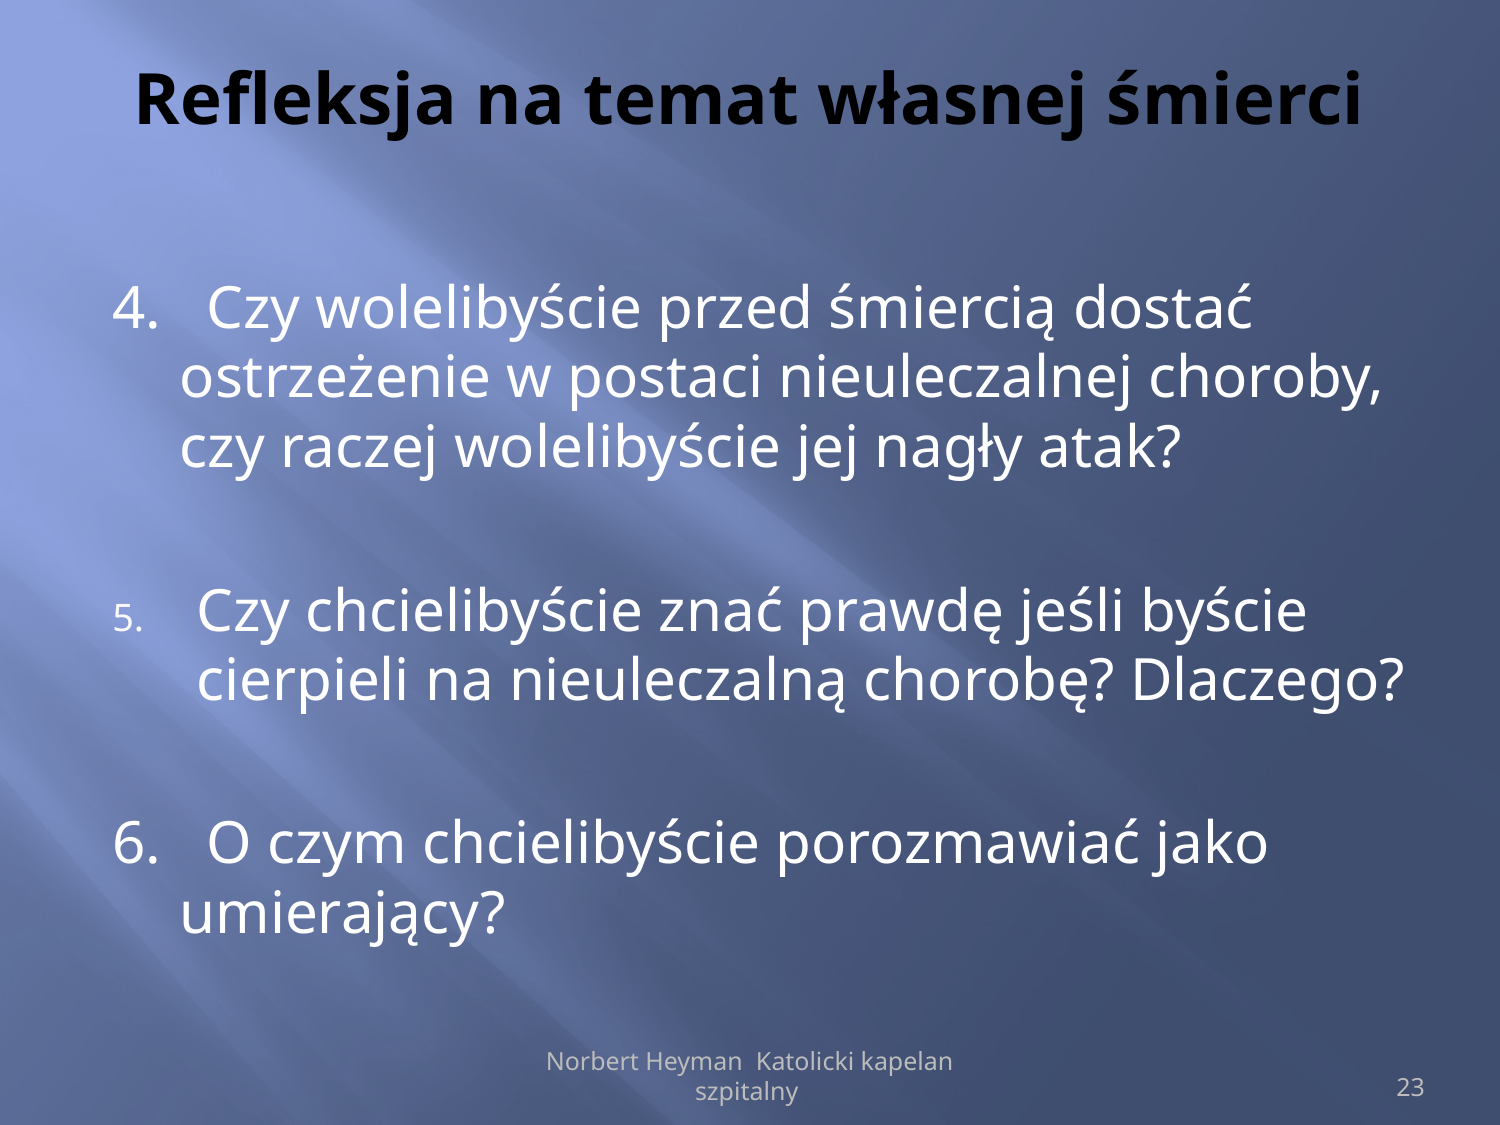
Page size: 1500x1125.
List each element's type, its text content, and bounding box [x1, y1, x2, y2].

slide_number 23 [1299, 1052, 1425, 1113]
title Refleksja na temat własnej śmierci [75, 45, 1425, 233]
list 4. Czy wolelibyście przed śmiercią dostać ostrzeżenie w postaci nieuleczalnej choroby, czy raczej wolelibyście jej nagły atak? Czy chcielibyście znać prawdę jeśli byście cierpieli na nieuleczalną chorobę? Dlaczego? 6. O czym chcielibyście porozmawiać jako umierający? [75, 262, 1425, 1035]
footer Norbert Heyman Katolicki kapelan szpitalny [512, 1052, 988, 1113]
